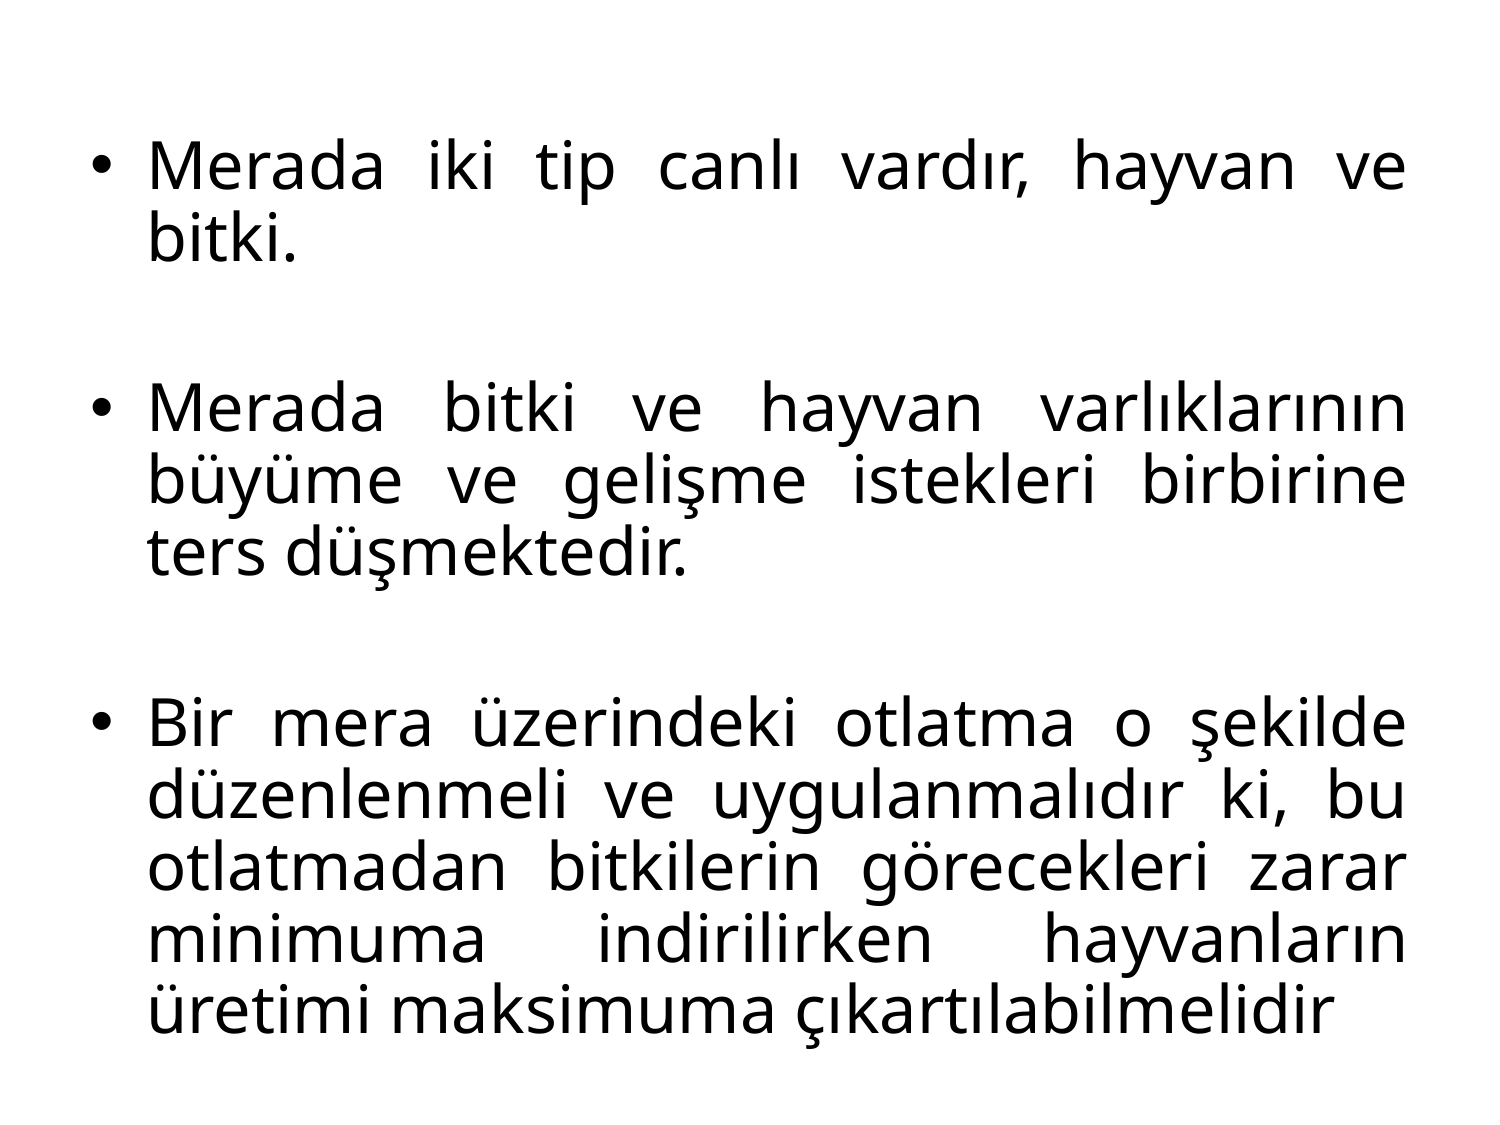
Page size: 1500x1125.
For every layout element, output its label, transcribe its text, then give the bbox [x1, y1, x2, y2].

list Merada iki tip canlı vardır, hayvan ve bitki. Merada bitki ve hayvan varlıklarının büyüme ve gelişme istekleri birbirine ters düşmektedir. Bir mera üzerindeki otlatma o şekilde düzenlenmeli ve uygulanmalıdır ki, bu otlatmadan bitkilerin görecekleri zarar minimuma indirilirken hayvanların üretimi maksimuma çıkartılabilmelidir. [75, 31, 1425, 1094]
